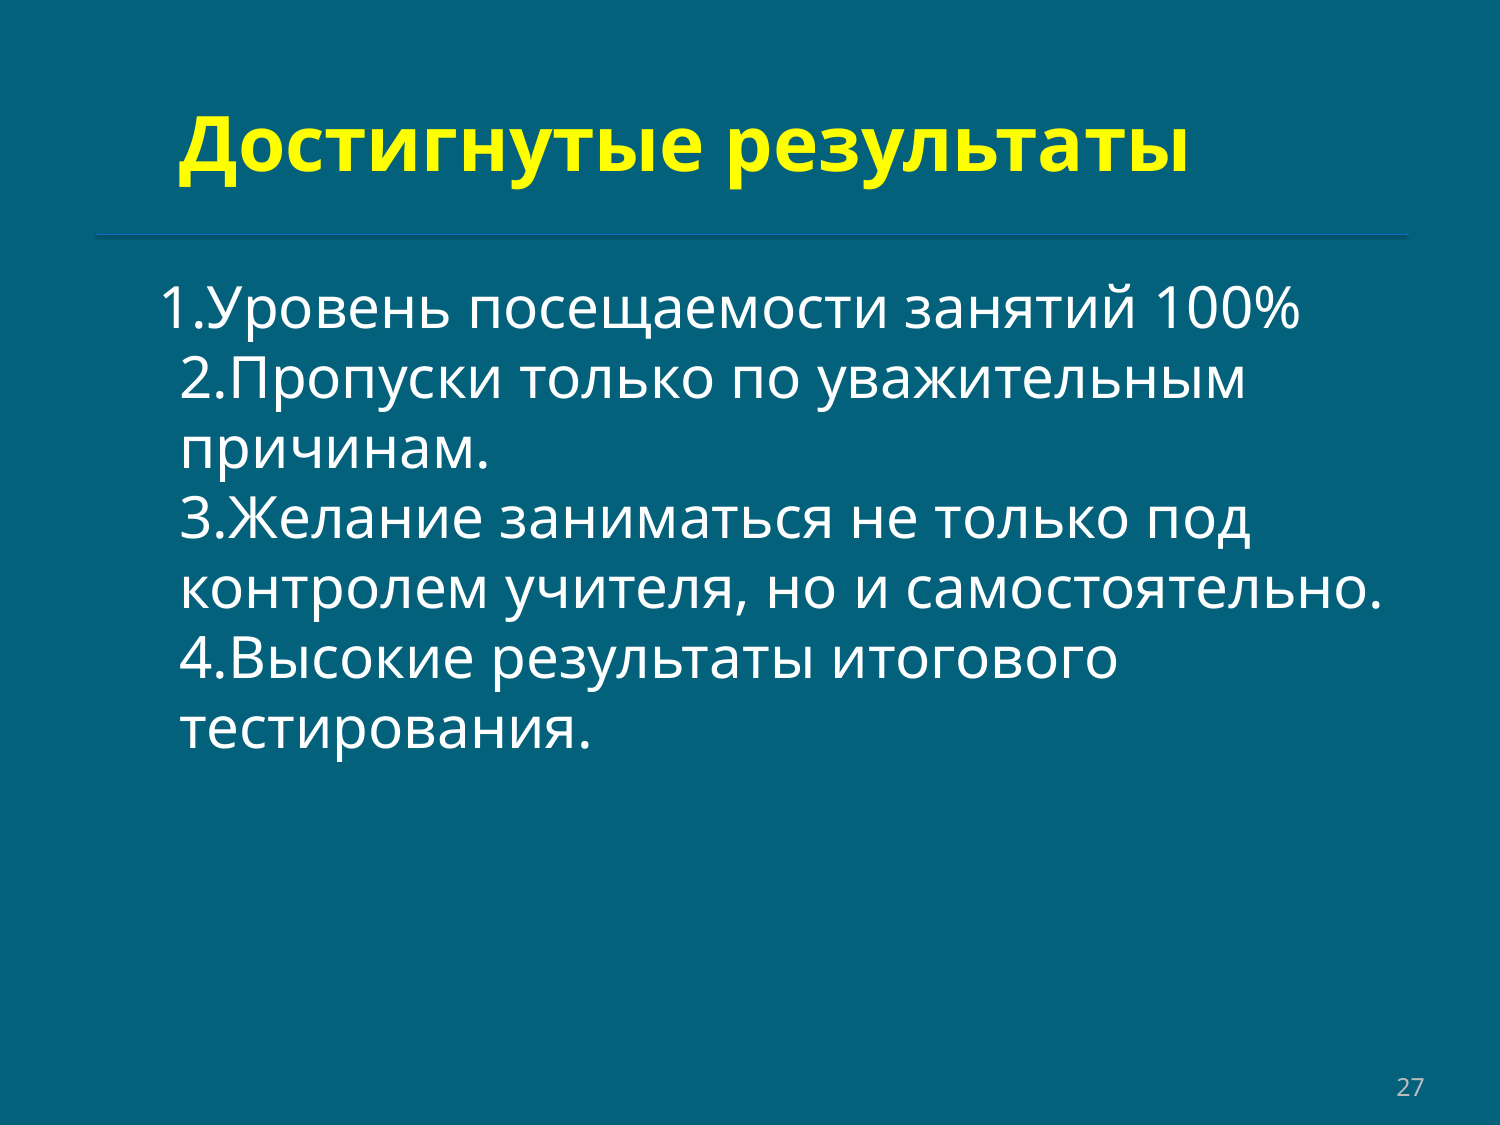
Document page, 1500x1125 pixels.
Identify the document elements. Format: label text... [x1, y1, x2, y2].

slide_number 27 [1299, 1052, 1425, 1113]
title Достигнутые результаты [152, 46, 1219, 235]
list 1.Уровень посещаемости занятий 100% 2.Пропуски только по уважительным причинам. 3.Желание заниматься не только под контролем учителя, но и самостоятельно. 4.Высокие результаты итогового тестирования. [75, 262, 1425, 1035]
